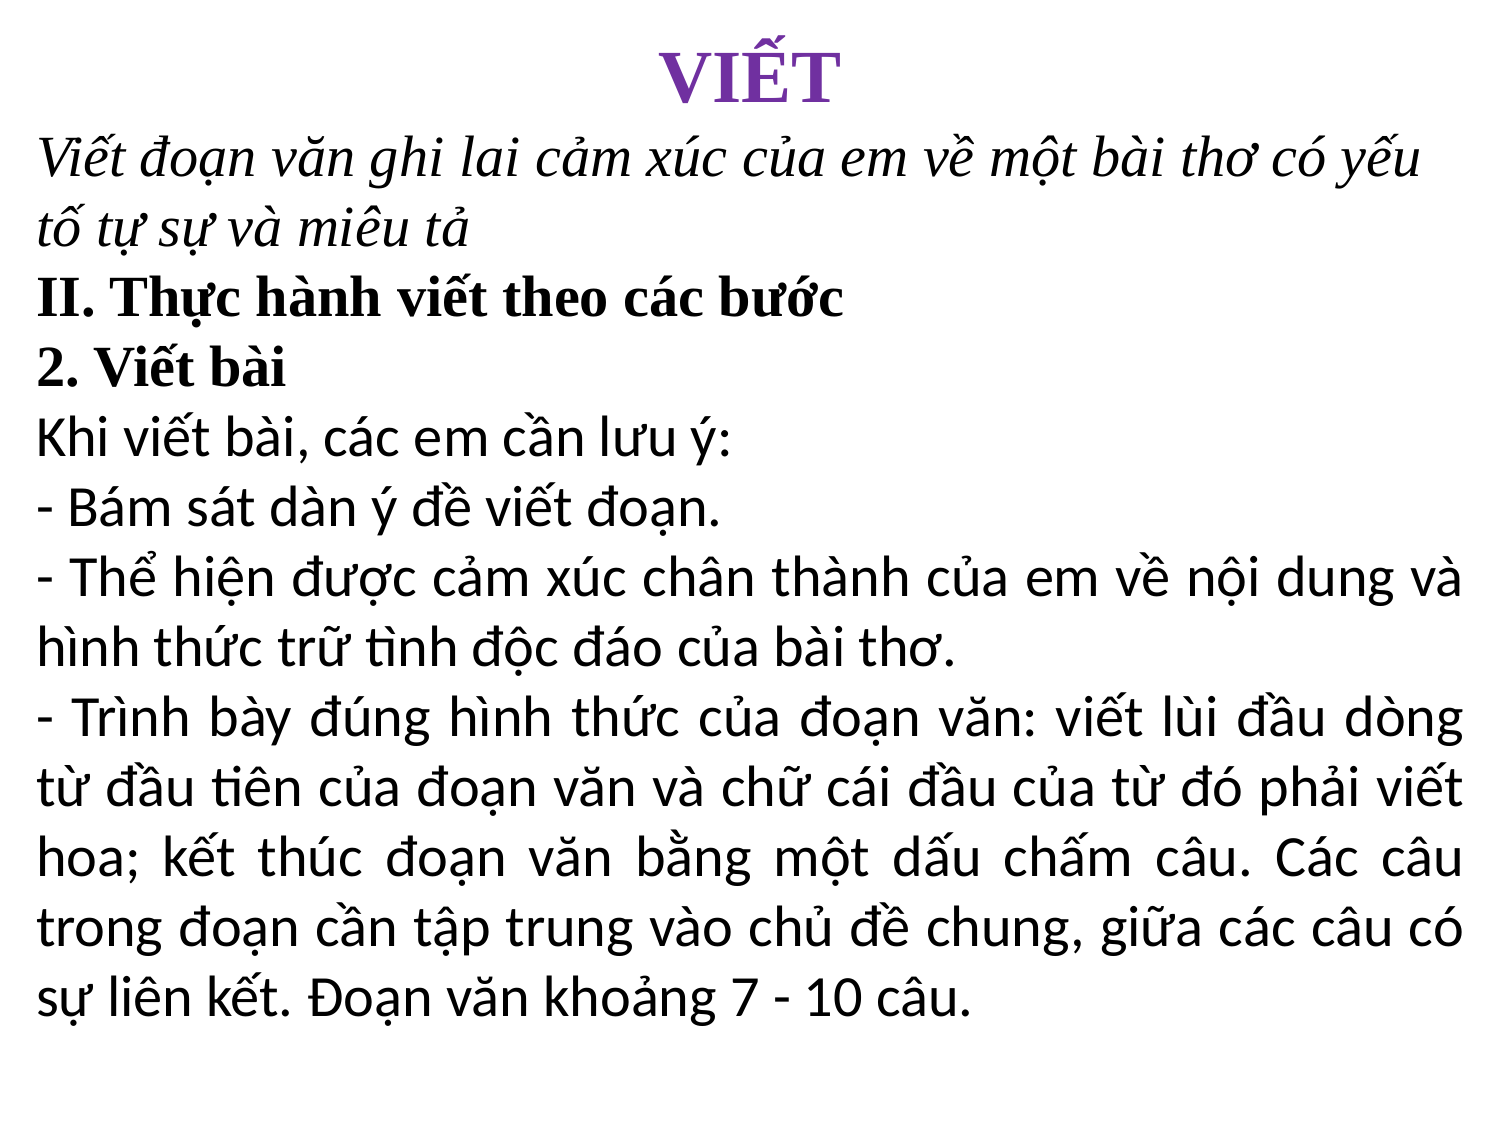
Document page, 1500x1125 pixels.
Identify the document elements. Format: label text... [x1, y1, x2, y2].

text_box VIẾT Viết đoạn văn ghi lai cảm xúc của em về một bài thơ có yếu tố tự sự và miêu tả II. Thực hành viết theo các bước 2. Viết bài Khi viết bài, các em cần lưu ý: - Bám sát dàn ý đề viết đoạn. - Thể hiện được cảm xúc chân thành của em về nội dung và hình thức trữ tình độc đáo của bài thơ. - Trình bày đúng hình thức của đoạn văn: viết lùi đầu dòng từ đầu tiên của đoạn văn và chữ cái đầu của từ đó phải viết hoa; kết thúc đoạn văn bằng một dấu chấm câu. Các câu trong đoạn cần tập trung vào chủ đề chung, giữa các câu có sự liên kết. Đoạn văn khoảng 7 - 10 câu. [21, 20, 1479, 1036]
